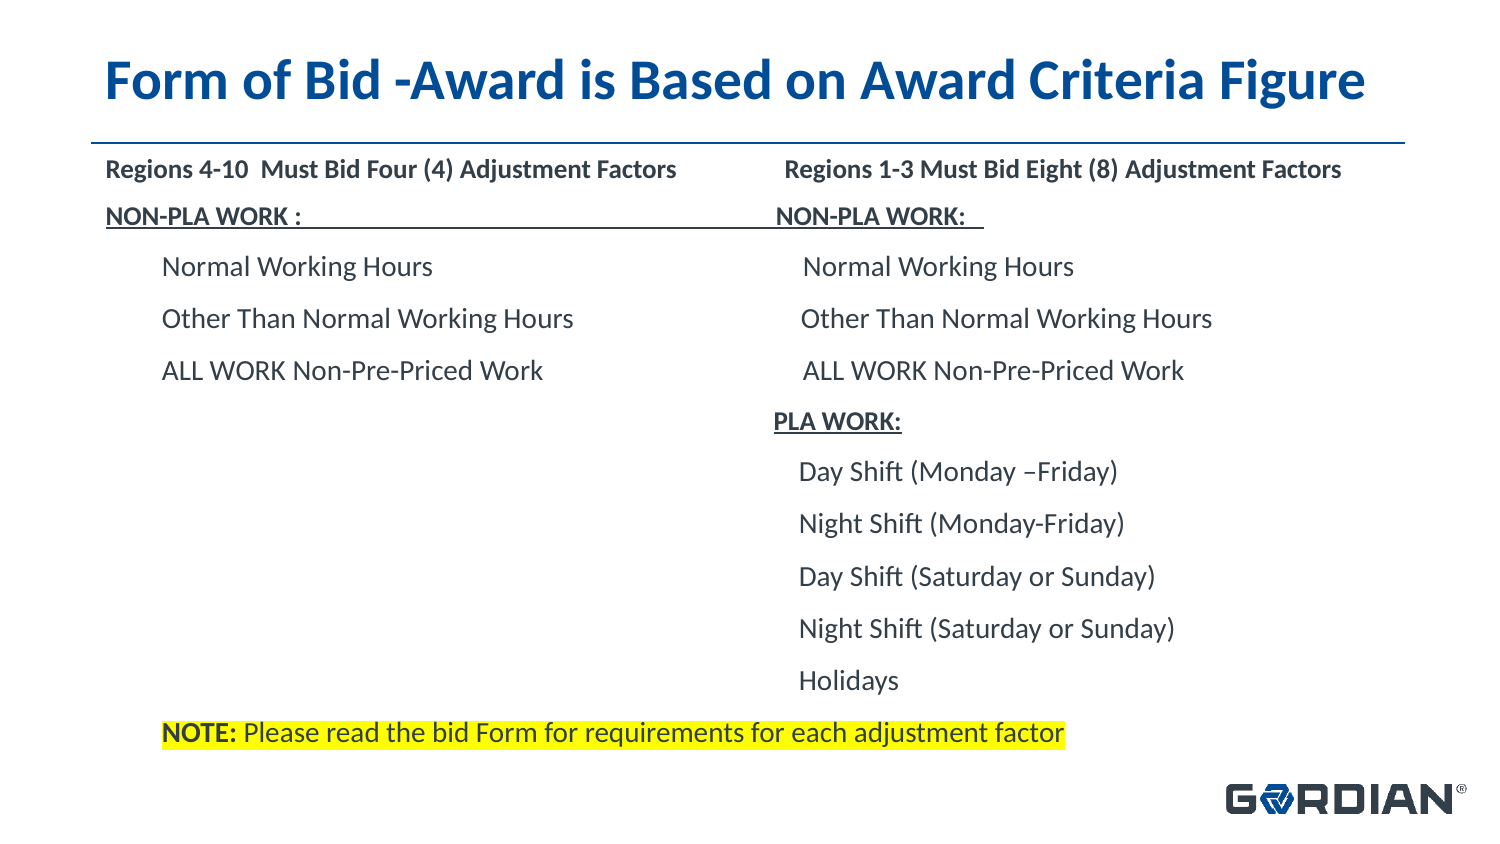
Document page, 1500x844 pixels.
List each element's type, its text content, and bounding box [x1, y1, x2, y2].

picture [1192, 753, 1500, 844]
list Regions 4-10 Must Bid Four (4) Adjustment Factors Regions 1-3 Must Bid Eight (8) Adjustment Factors NON-PLA WORK : NON-PLA WORK: Normal Working Hours Normal Working Hours Other Than Normal Working Hours Other Than Normal Working Hours ALL WORK Non-Pre-Priced Work ALL WORK Non-Pre-Priced Work PLA WORK: Day Shift (Monday –Friday) Night Shift (Monday-Friday) Day Shift (Saturday or Sunday) Night Shift (Saturday or Sunday) Holidays NOTE: Please read the bid Form for requirements for each adjustment factor [90, 150, 1467, 768]
title Form of Bid -Award is Based on Award Criteria Figure [90, 38, 1406, 123]
